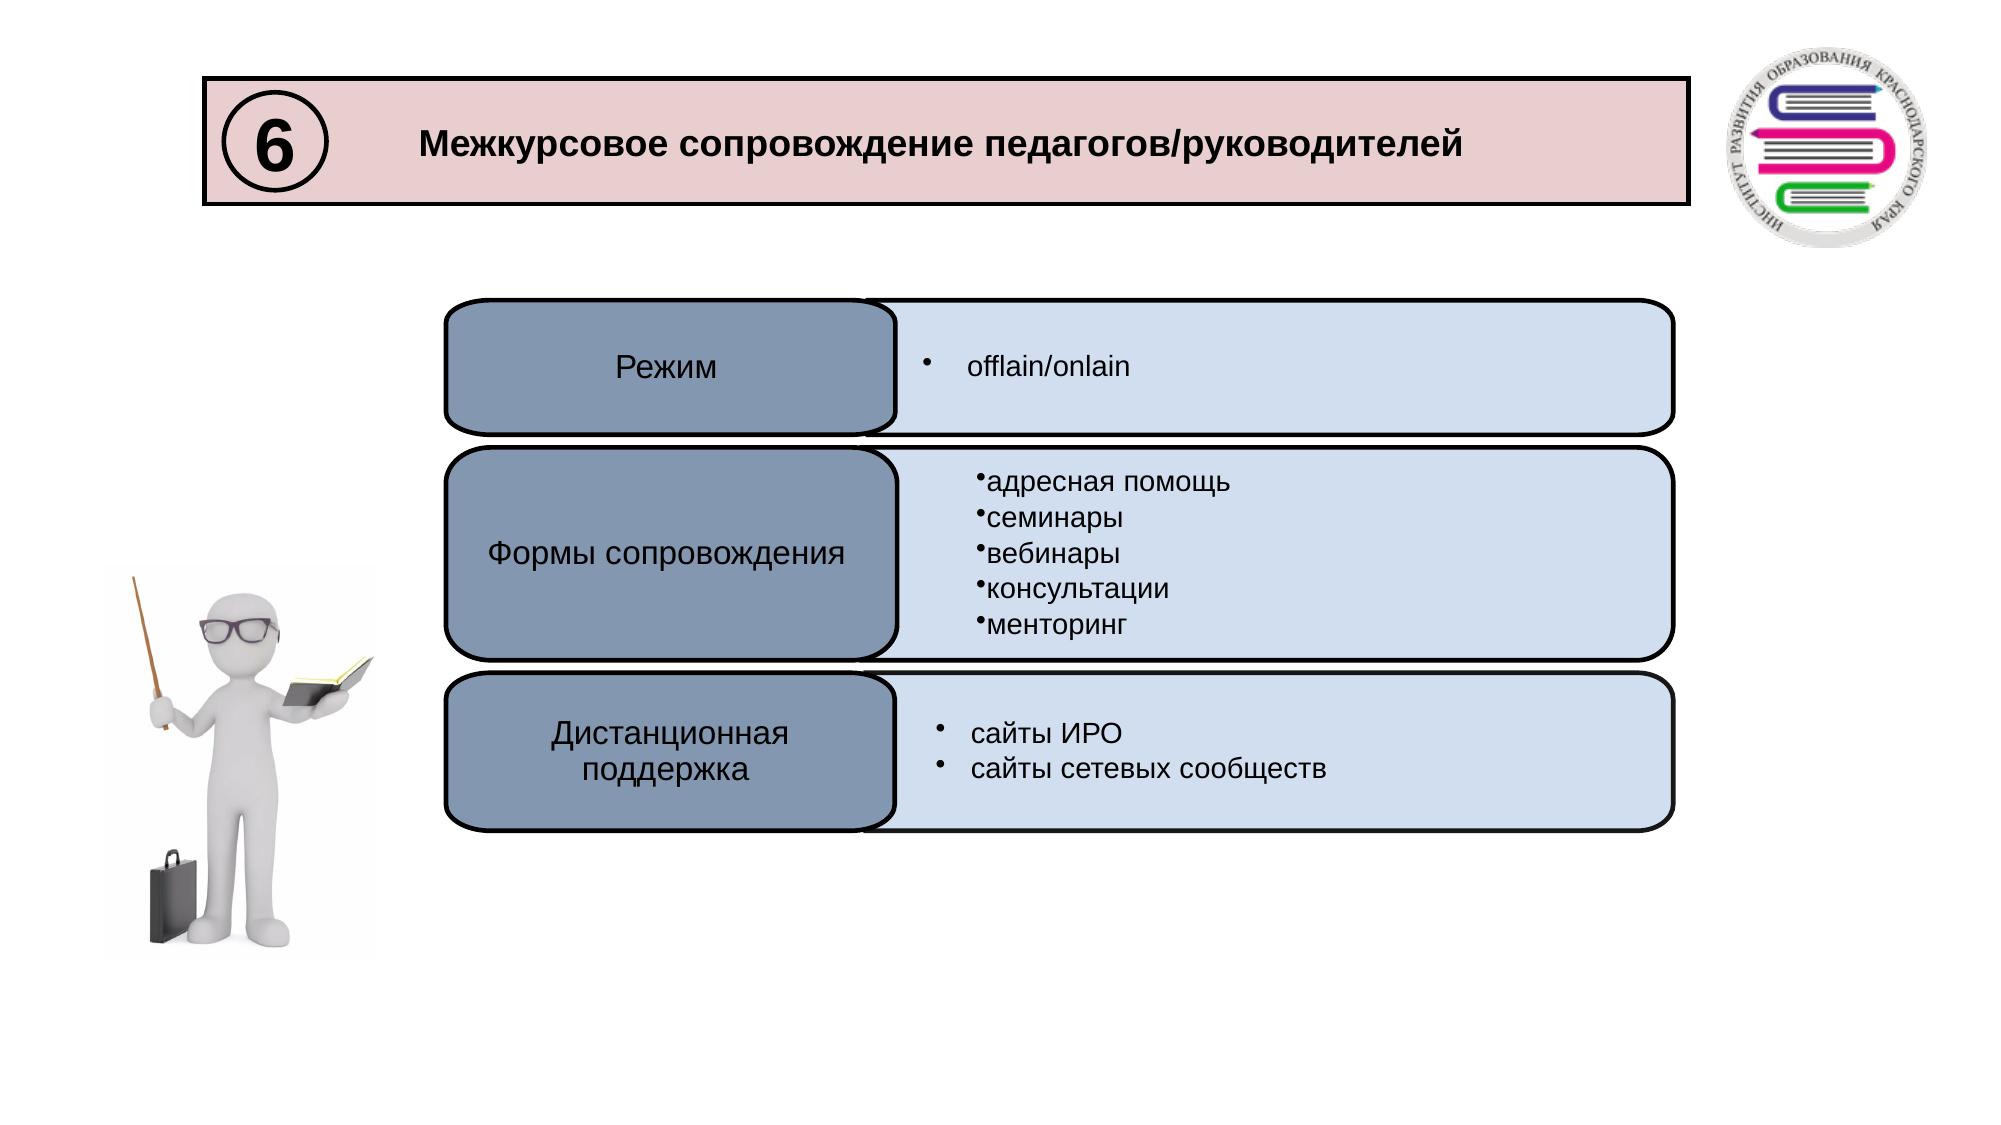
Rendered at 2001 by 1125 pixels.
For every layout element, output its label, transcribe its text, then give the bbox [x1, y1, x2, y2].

text_box 6 [222, 91, 328, 192]
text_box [445, 300, 1674, 831]
picture [1726, 47, 1927, 248]
text_box Межкурсовое сопровождение педагогов/руководителей [204, 77, 1690, 205]
picture [104, 565, 375, 960]
